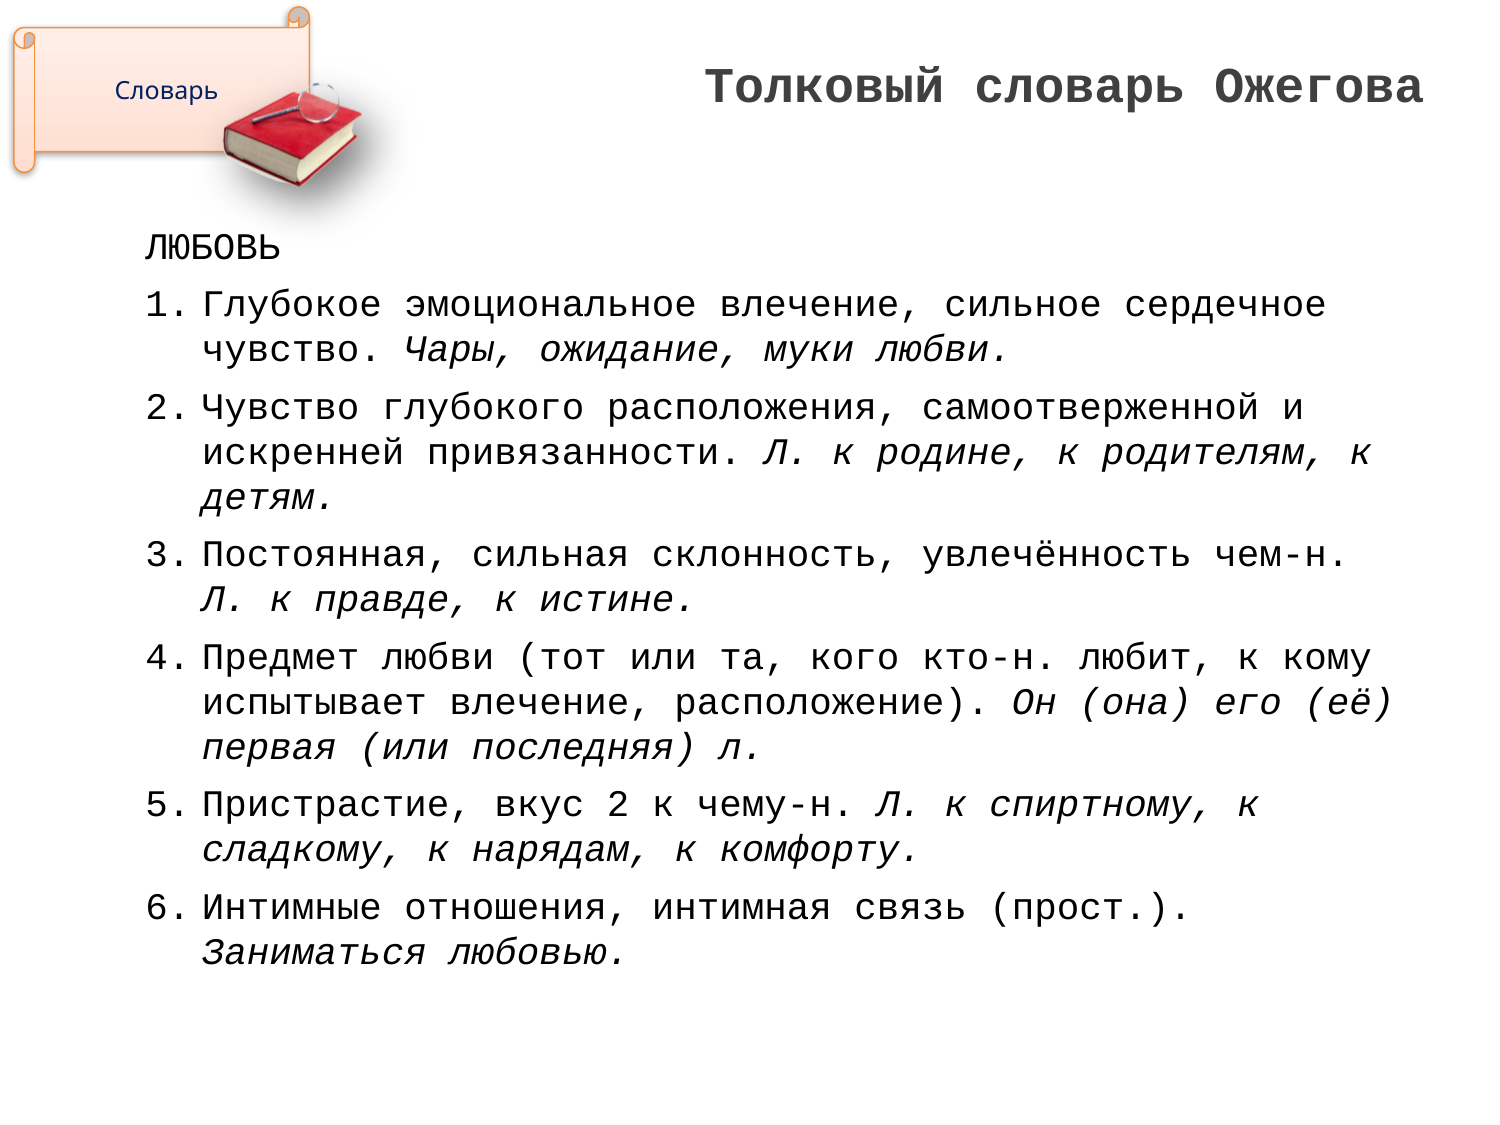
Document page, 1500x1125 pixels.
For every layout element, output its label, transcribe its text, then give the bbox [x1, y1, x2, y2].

text_box ЛЮБОВЬ Глубокое эмоциональное влечение, сильное сердечное чувство. Чары, ожидание, муки любви. Чувство глубокого расположения, самоотверженной и искренней привязанности. Л. к родине, к родителям, к детям. Постоянная, сильная склонность, увлечённость чем-н. Л. к правде, к истине. Предмет любви (тот или та, кого кто-н. любит, к кому испытывает влечение, расположение). Он (она) его (её) первая (или последняя) л. Пристрастие, вкус 2 к чему-н. Л. к спиртному, к сладкому, к нарядам, к комфорту. Интимные отношения, интимная связь (прост.). Заниматься любовью. [130, 214, 1427, 1037]
text_box Толковый словарь Ожегова [633, 45, 1439, 121]
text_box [13, 6, 365, 188]
